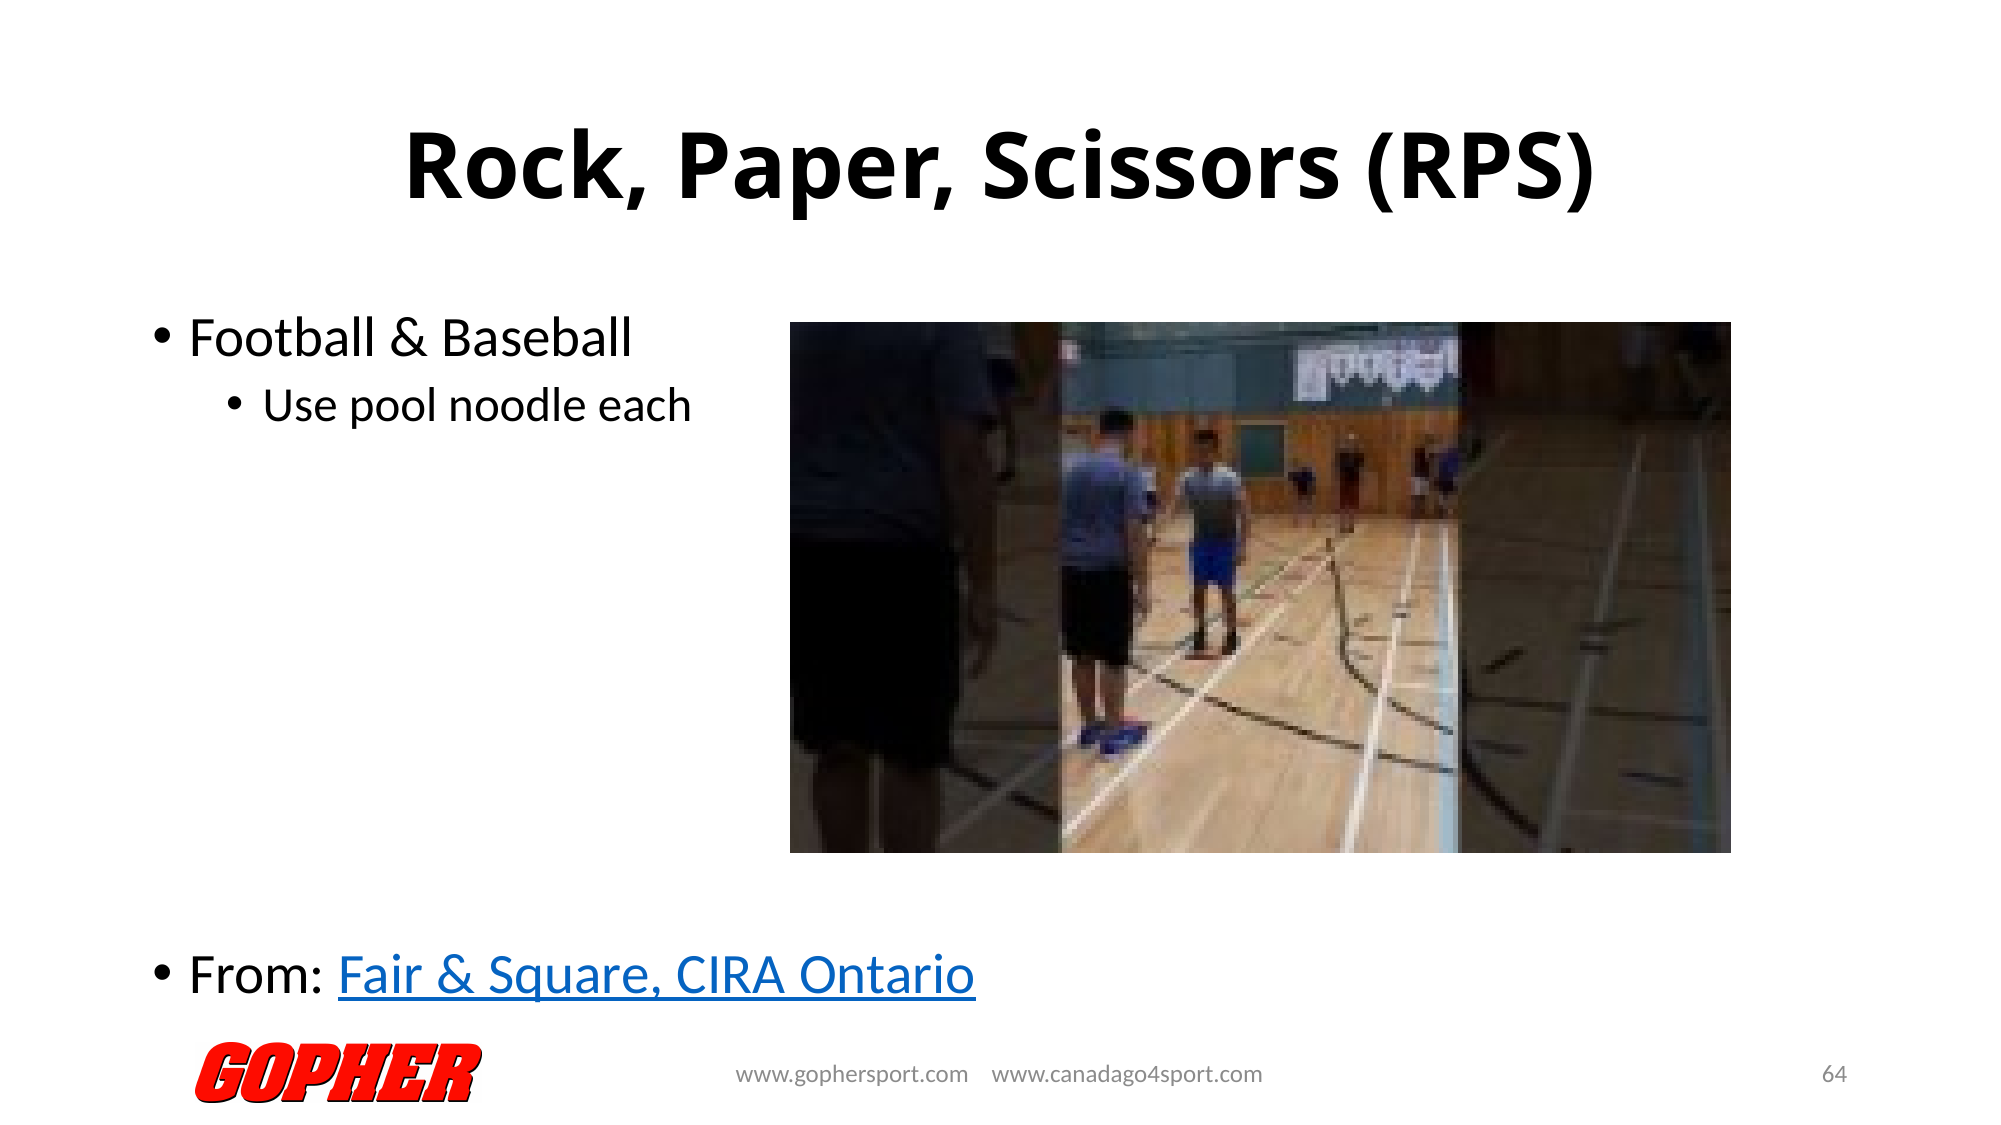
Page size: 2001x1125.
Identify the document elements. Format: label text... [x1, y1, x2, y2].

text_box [790, 321, 1732, 854]
picture [195, 1042, 482, 1103]
title Rock, Paper, Scissors (RPS) [137, 59, 1863, 278]
list Football & Baseball Use pool noodle each From: Fair & Square, CIRA Ontario [137, 299, 1863, 1014]
slide_number 64 [1412, 1042, 1863, 1103]
footer www.gophersport.com www.canadago4sport.com [662, 1042, 1338, 1103]
